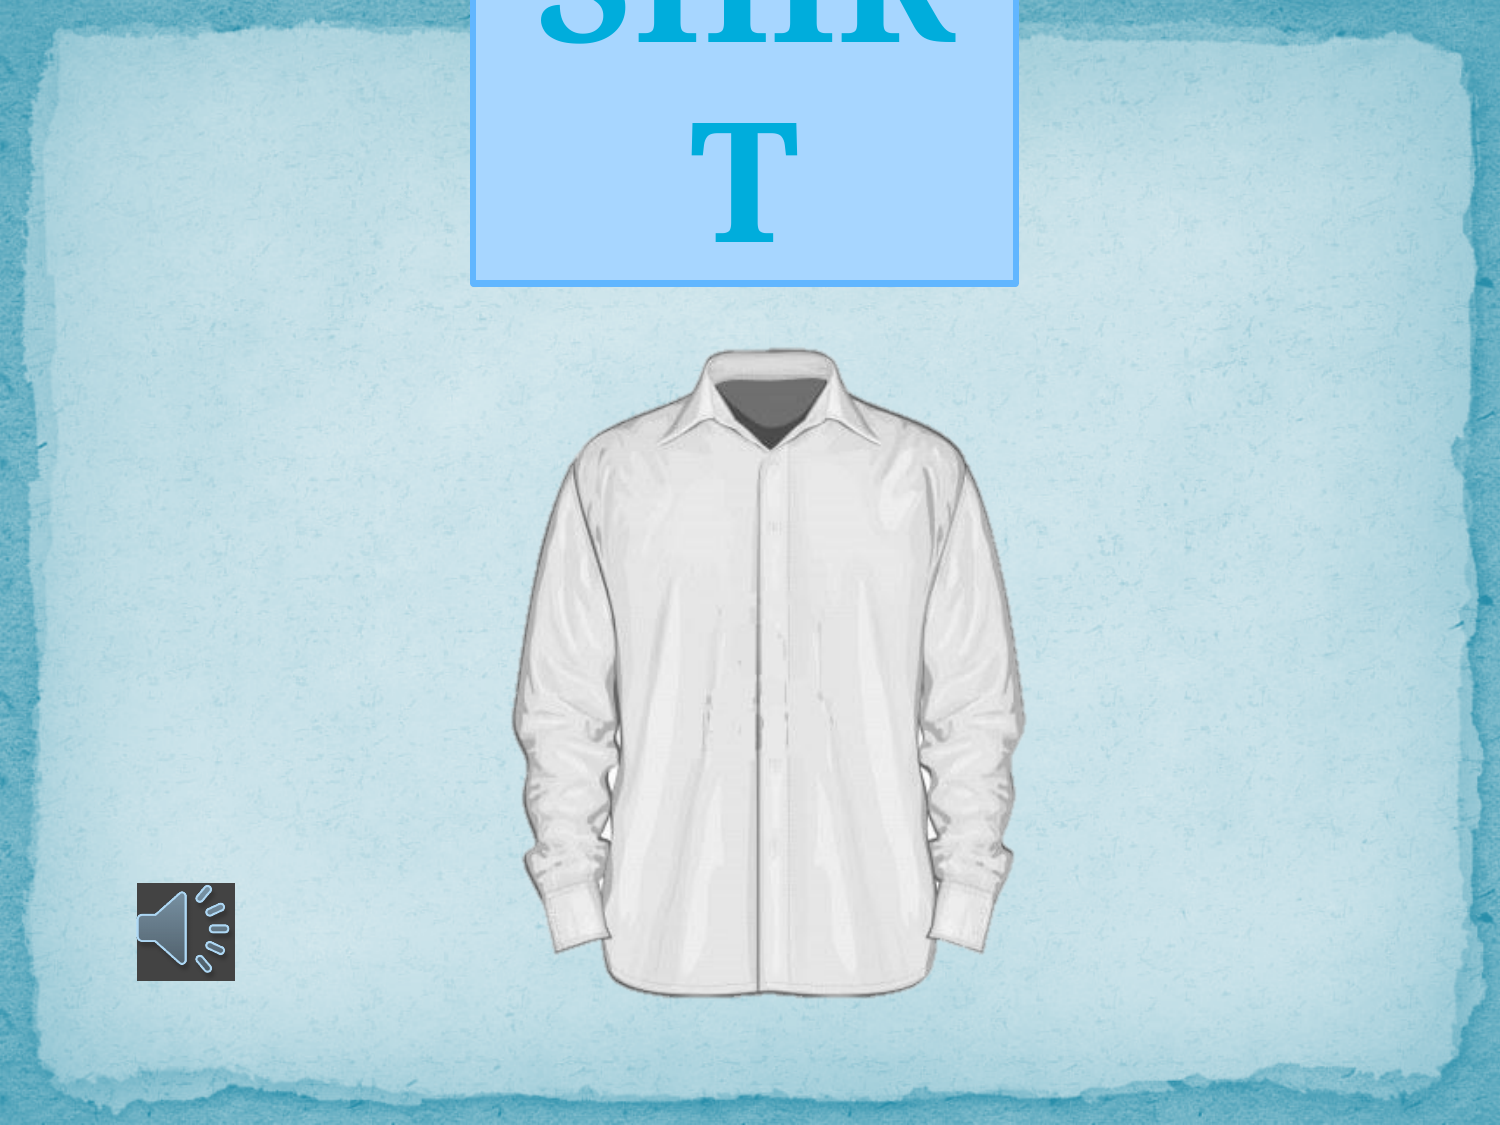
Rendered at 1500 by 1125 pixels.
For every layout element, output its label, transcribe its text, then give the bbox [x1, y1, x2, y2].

title SHIRT [470, 0, 1019, 287]
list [493, 329, 1045, 1022]
picture [137, 883, 235, 981]
